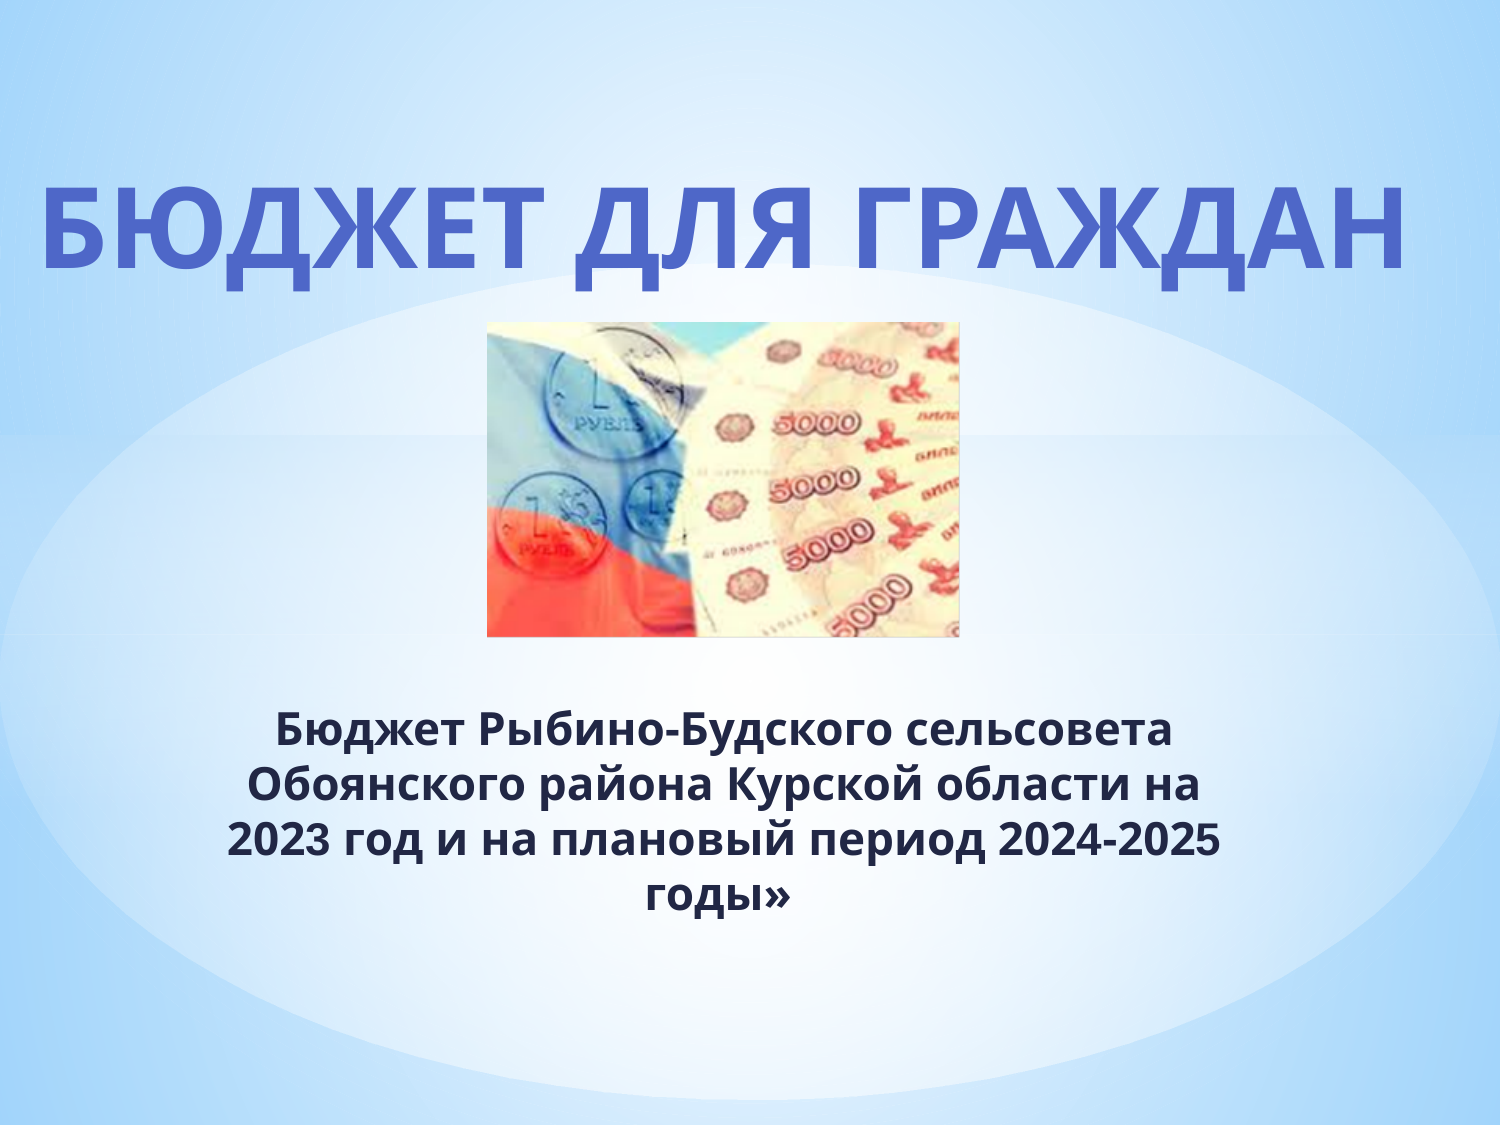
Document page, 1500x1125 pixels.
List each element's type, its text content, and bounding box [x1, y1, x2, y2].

text_box Бюджет для граждан [22, 148, 1427, 299]
picture [487, 322, 962, 639]
subtitle Бюджет Рыбино-Будского сельсовета Обоянского района Курской области на 2023 год и на плановый период 2024-2025 годы» [198, 692, 1250, 895]
